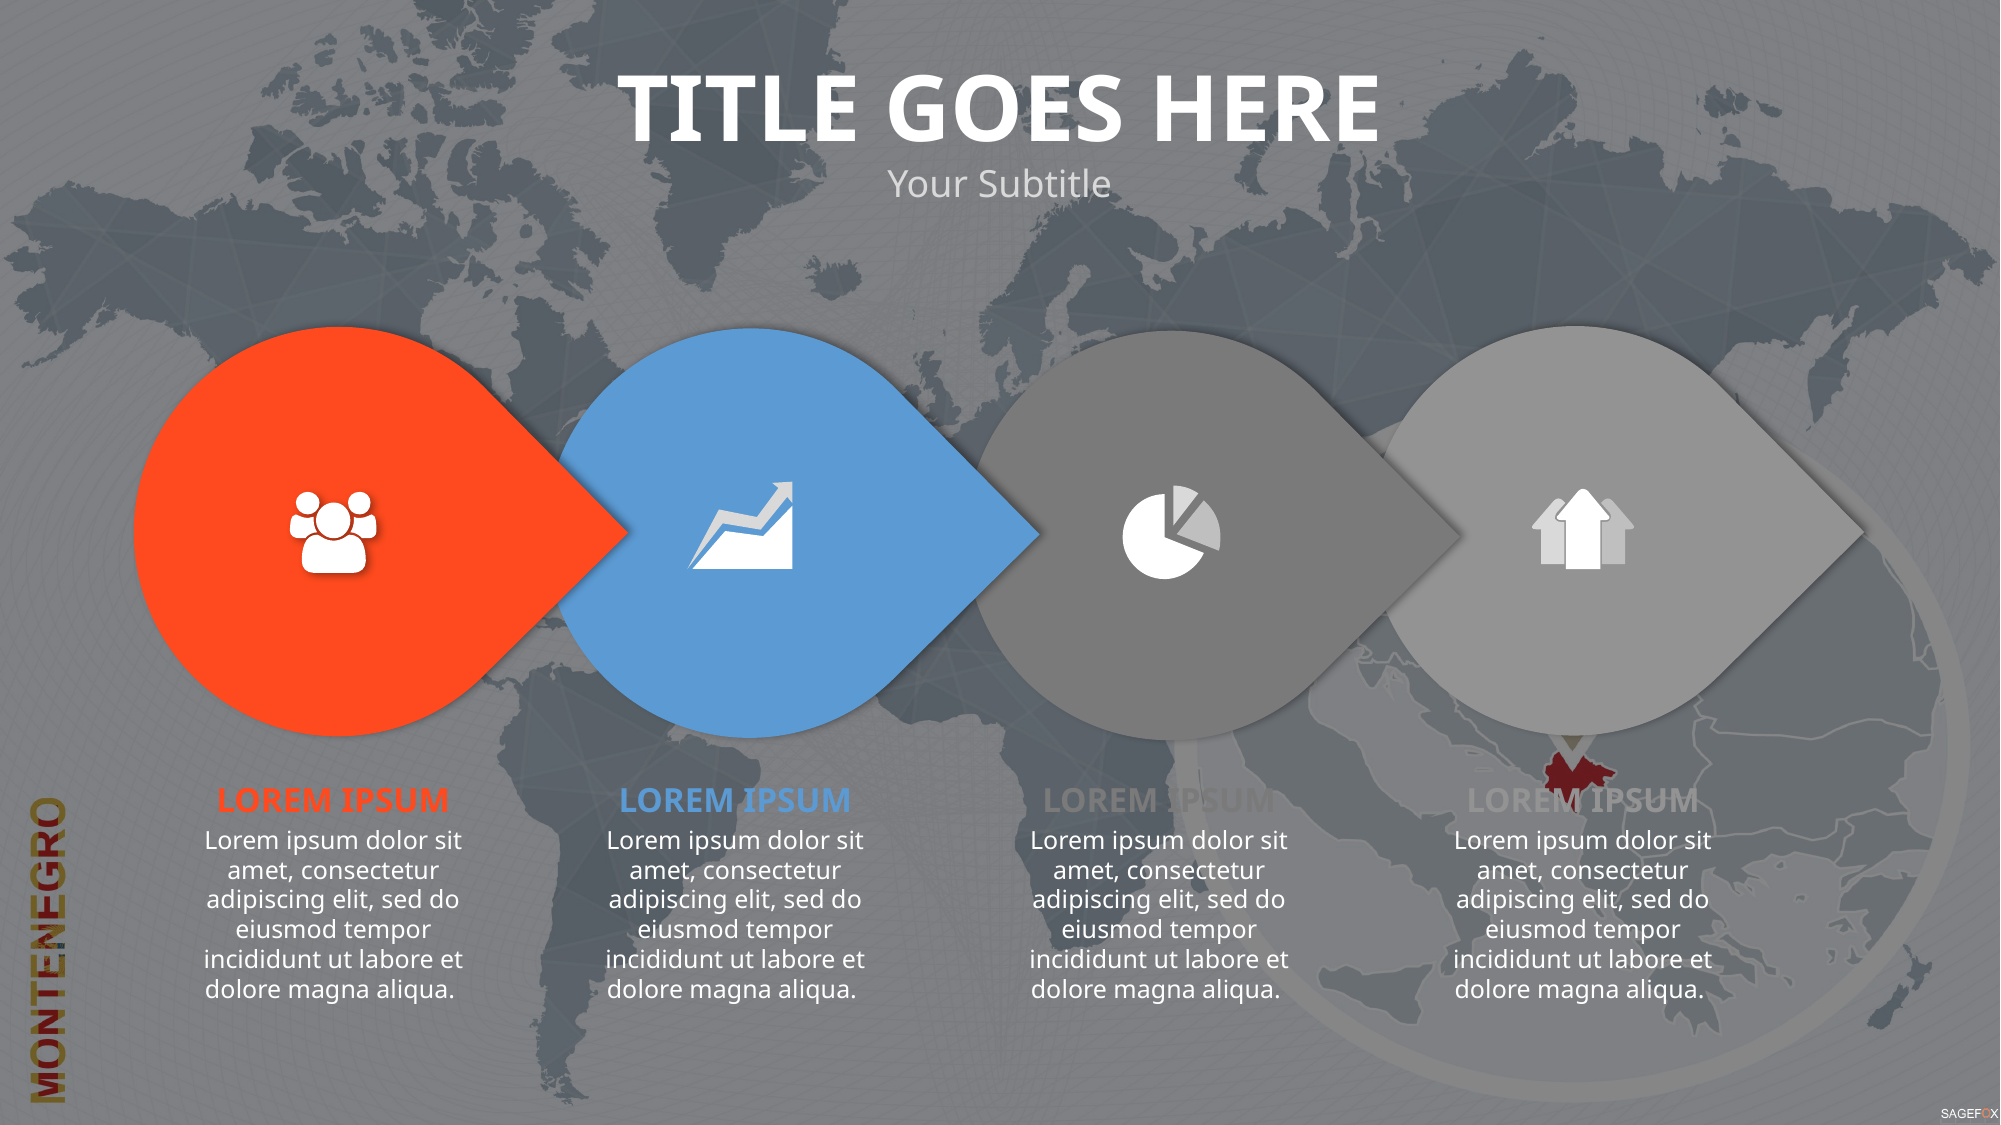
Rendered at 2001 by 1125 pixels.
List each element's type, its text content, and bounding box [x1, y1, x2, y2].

picture [0, 0, 2001, 1125]
text_box [295, 491, 351, 539]
text_box LOREM IPSUM Lorem ipsum dolor sit amet, consectetur adipiscing elit, sed do eiusmod tempor incididunt ut labore et dolore magna aliqua. [163, 771, 504, 1012]
text_box LOREM IPSUM Lorem ipsum dolor sit amet, consectetur adipiscing elit, sed do eiusmod tempor incididunt ut labore et dolore magna aliqua. [565, 771, 906, 1012]
text_box [132, 325, 630, 738]
text_box [978, 329, 1462, 742]
text_box [561, 327, 1042, 739]
text_box [1386, 325, 1866, 737]
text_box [687, 481, 793, 569]
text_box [1530, 488, 1636, 570]
text_box [348, 491, 371, 515]
text_box [289, 514, 377, 573]
text_box LOREM IPSUM Lorem ipsum dolor sit amet, consectetur adipiscing elit, sed do eiusmod tempor incididunt ut labore et dolore magna aliqua. [989, 771, 1330, 1012]
text_box TITLE GOES HERE Your Subtitle [548, 42, 1452, 212]
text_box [1122, 485, 1221, 580]
text_box LOREM IPSUM Lorem ipsum dolor sit amet, consectetur adipiscing elit, sed do eiusmod tempor incididunt ut labore et dolore magna aliqua. [1413, 771, 1754, 1012]
